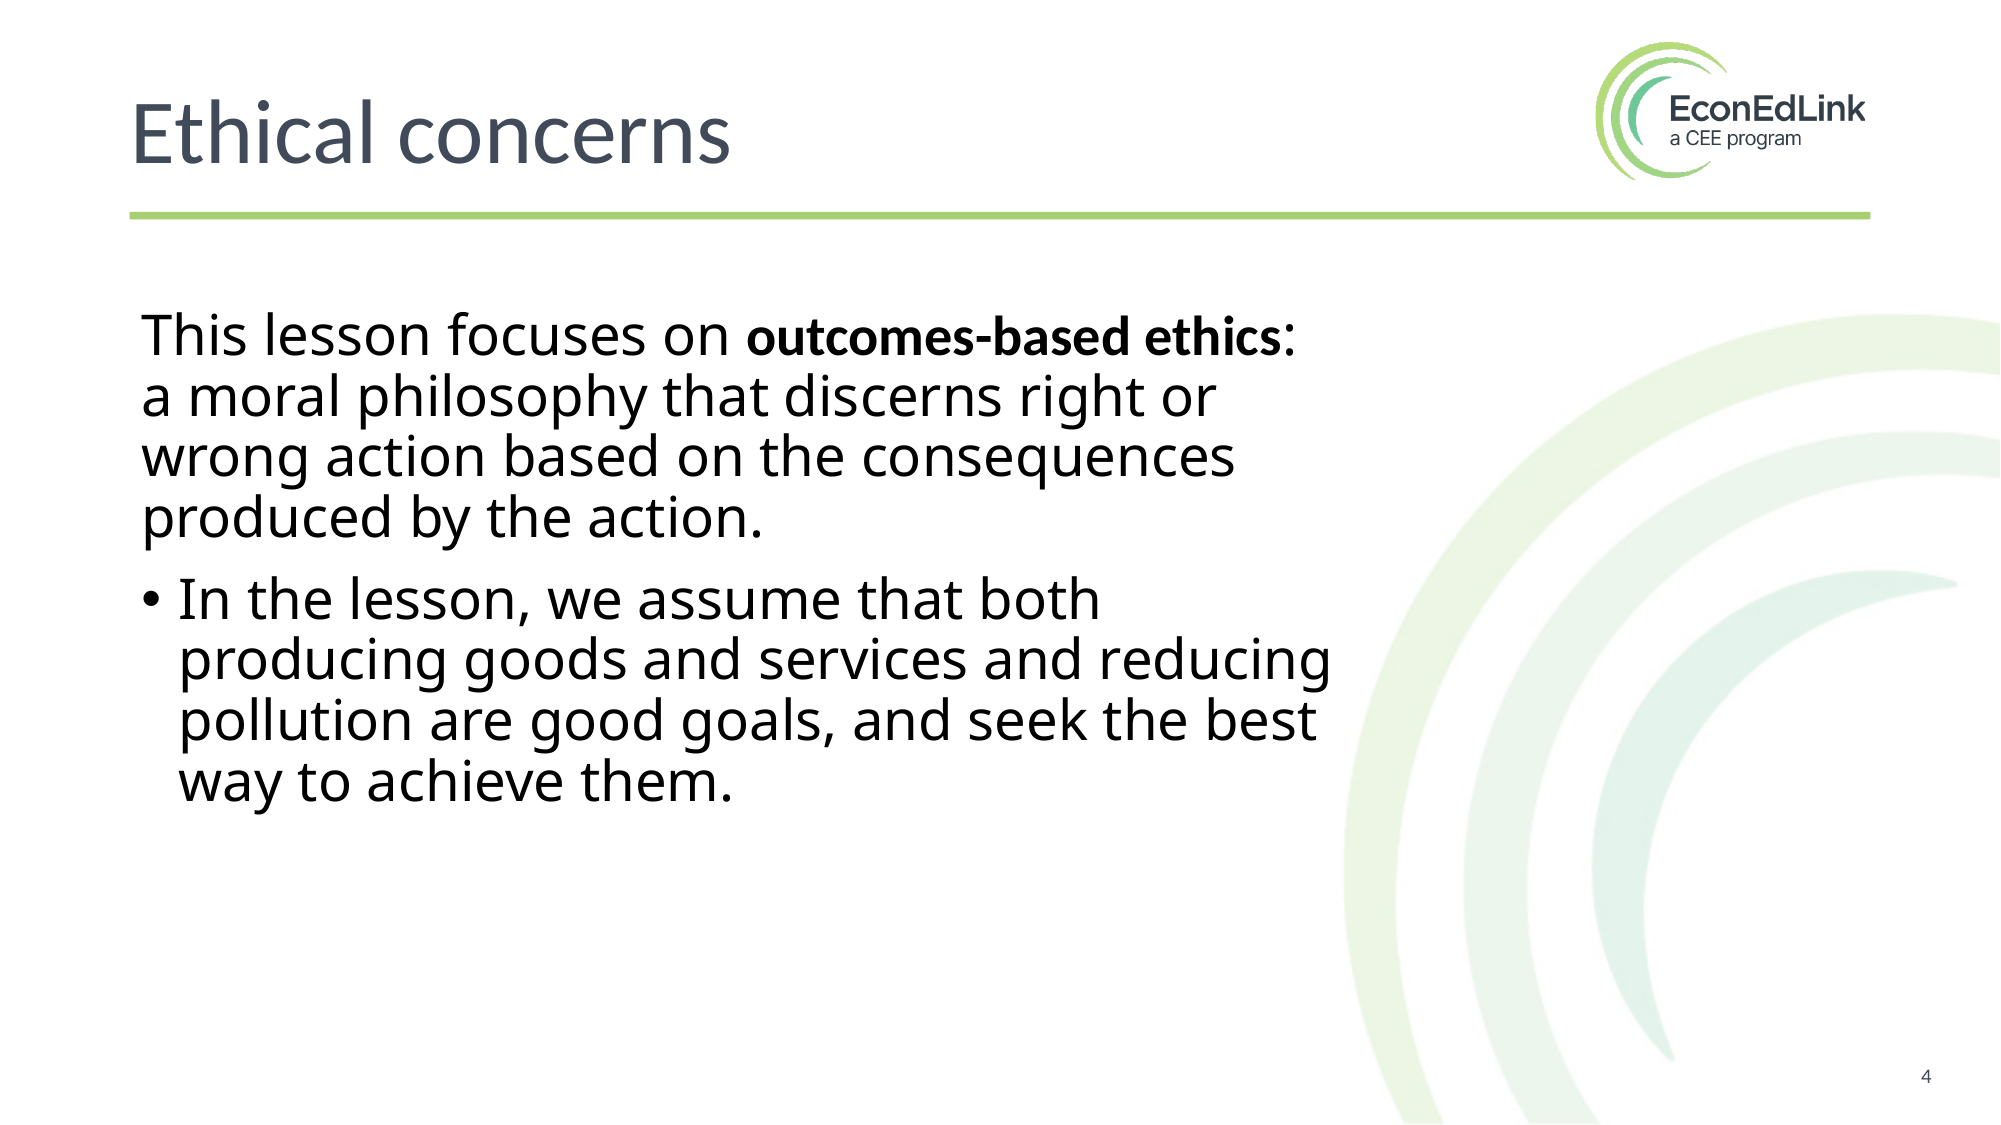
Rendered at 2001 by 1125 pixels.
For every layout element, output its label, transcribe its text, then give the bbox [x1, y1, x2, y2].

text_box This lesson focuses on outcomes-based ethics: a moral philosophy that discerns right or wrong action based on the consequences produced by the action. In the lesson, we assume that both producing goods and services and reducing pollution are good goals, and seek the best way to achieve them. [126, 299, 1352, 1014]
picture [1281, 288, 2000, 1125]
slide_number 4 [1411, 1045, 1947, 1106]
text_box Ethical concerns [115, 77, 1852, 278]
